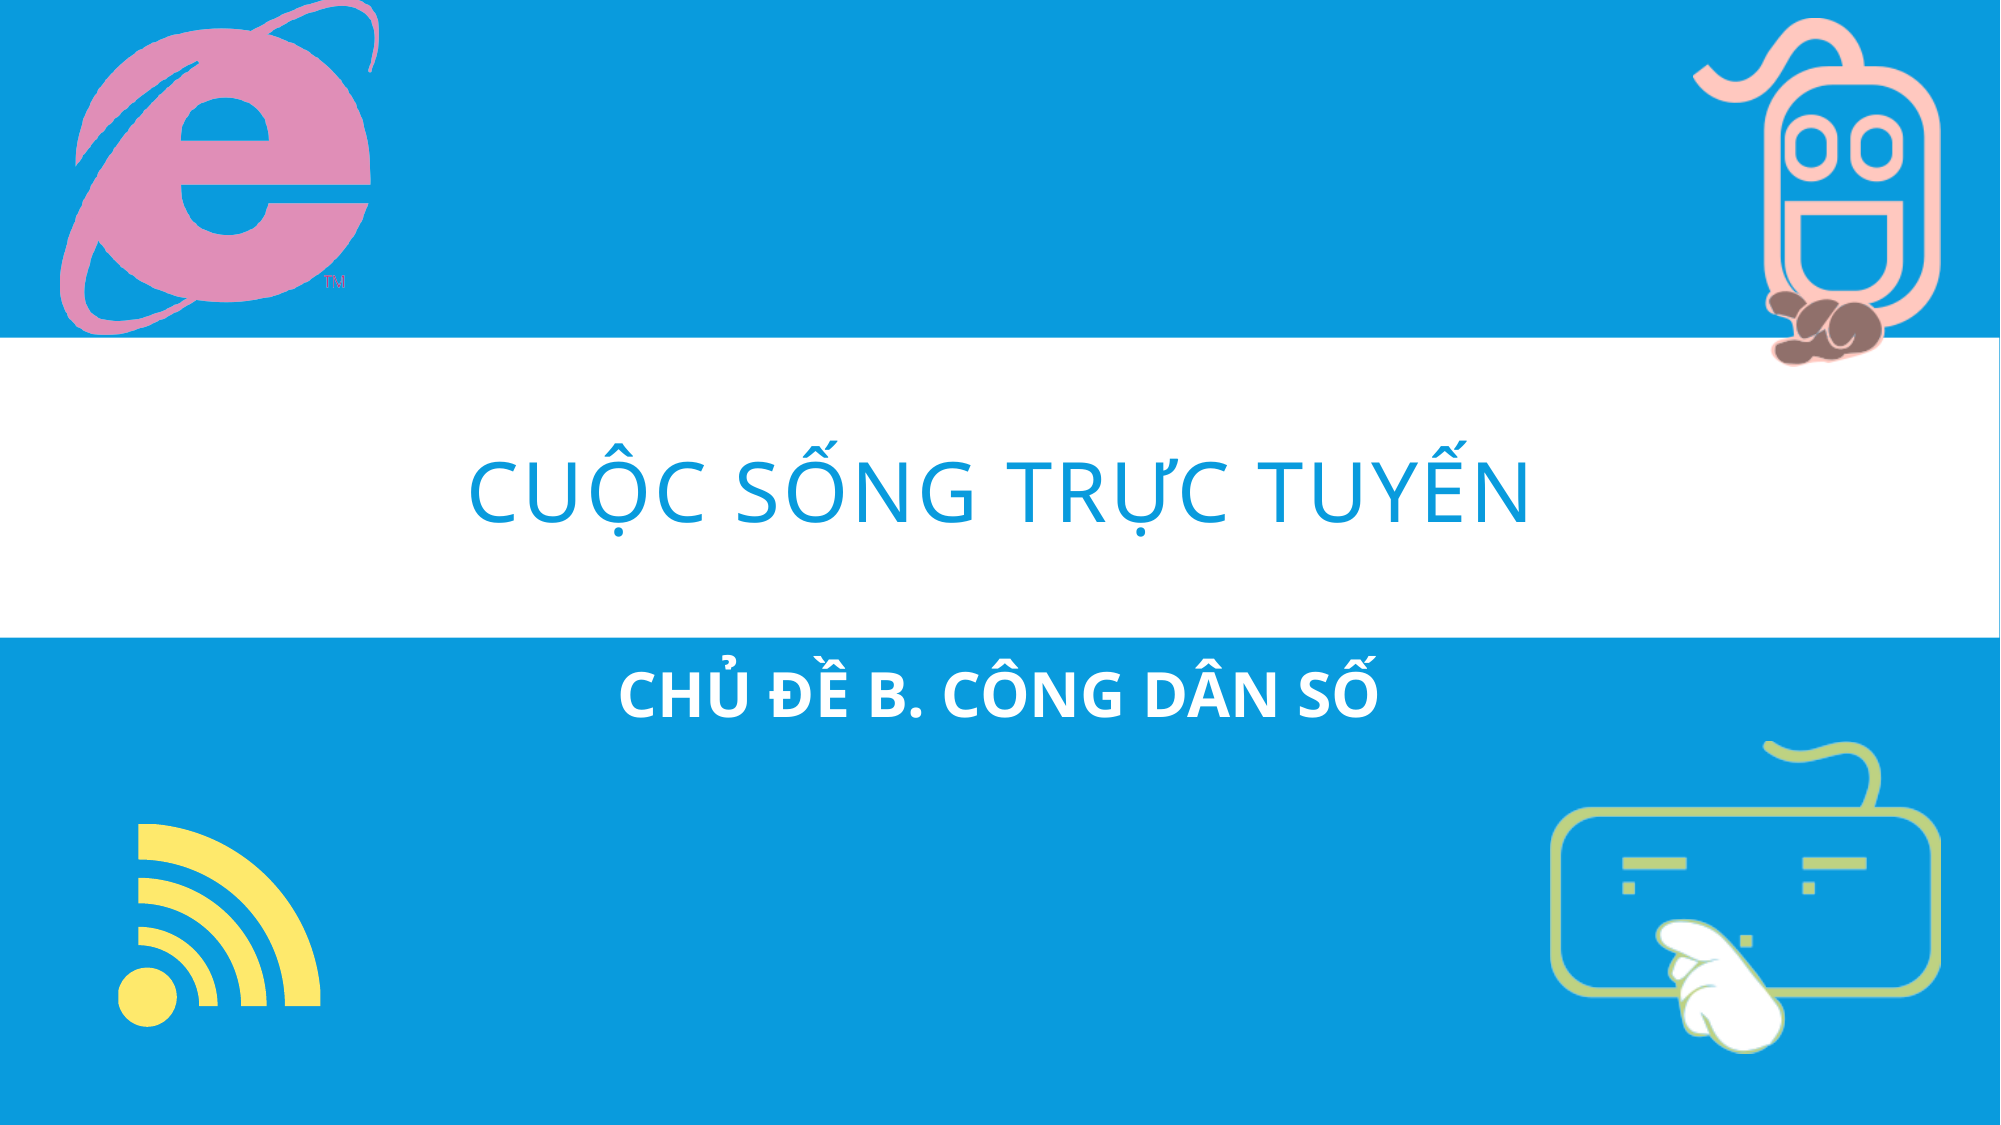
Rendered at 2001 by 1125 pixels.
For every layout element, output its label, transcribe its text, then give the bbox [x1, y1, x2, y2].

title CUỘC SỐNG TRỰC TUYẾN [60, 355, 1942, 641]
subtitle CHỦ ĐỀ B. CÔNG DÂN SỐ [249, 655, 1750, 871]
